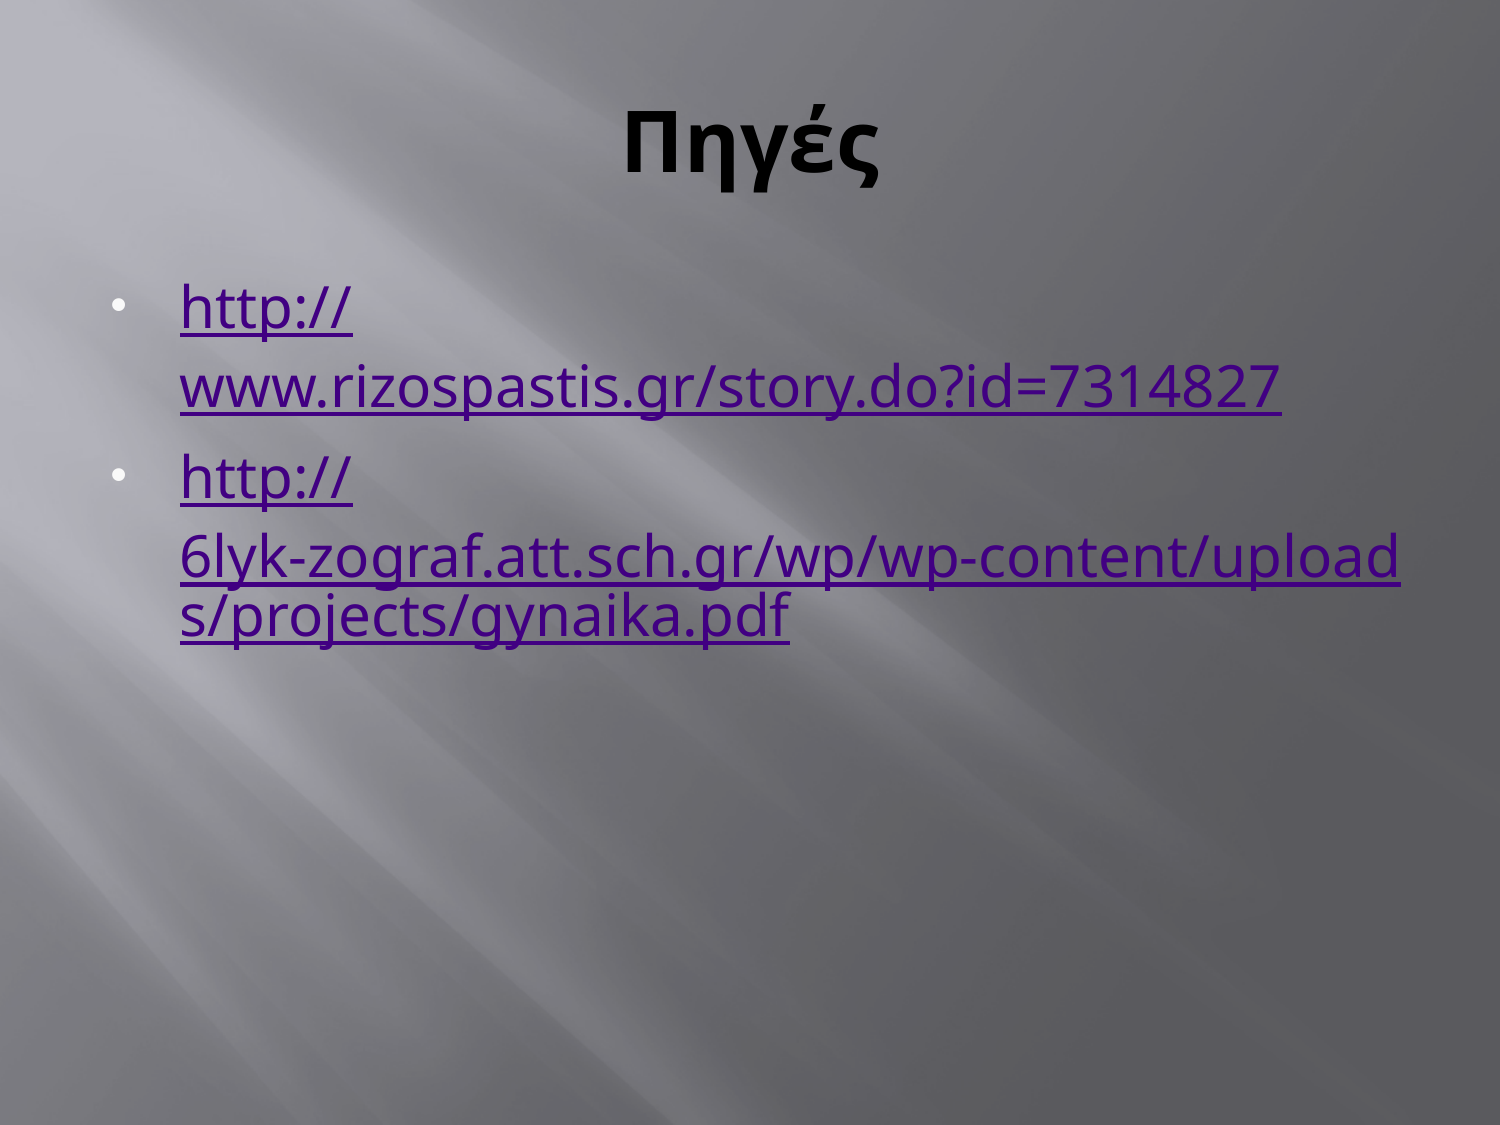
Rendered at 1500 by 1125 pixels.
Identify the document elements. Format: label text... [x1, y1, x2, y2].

title Πηγές [75, 45, 1425, 233]
list http://www.rizospastis.gr/story.do?id=7314827 http://6lyk-zograf.att.sch.gr/wp/wp-content/uploads/projects/gynaika.pdf [75, 262, 1425, 1035]
